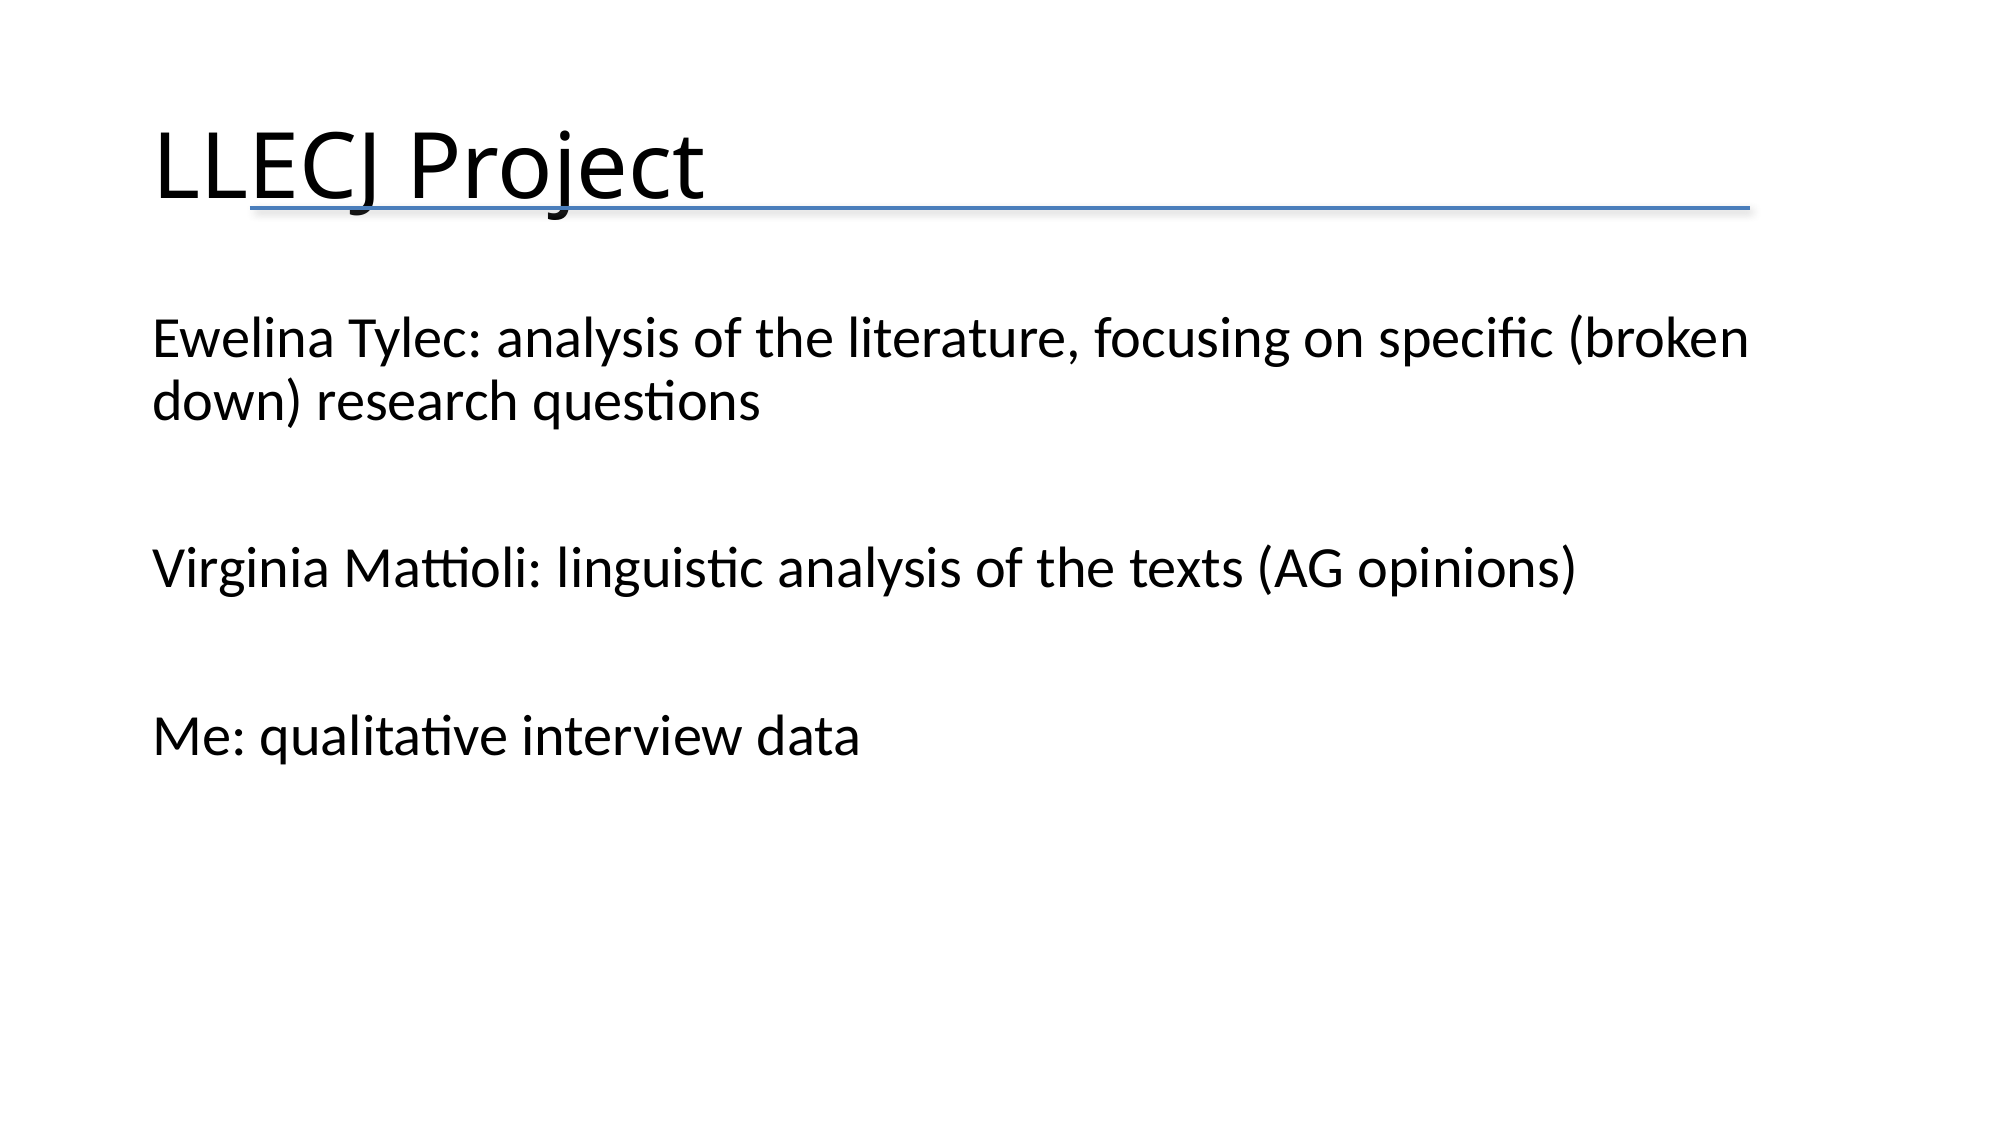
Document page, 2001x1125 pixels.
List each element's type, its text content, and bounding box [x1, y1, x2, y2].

title LLECJ Project [137, 59, 1863, 278]
list Ewelina Tylec: analysis of the literature, focusing on specific (broken down) research questions Virginia Mattioli: linguistic analysis of the texts (AG opinions) Me: qualitative interview data [137, 299, 1863, 1014]
